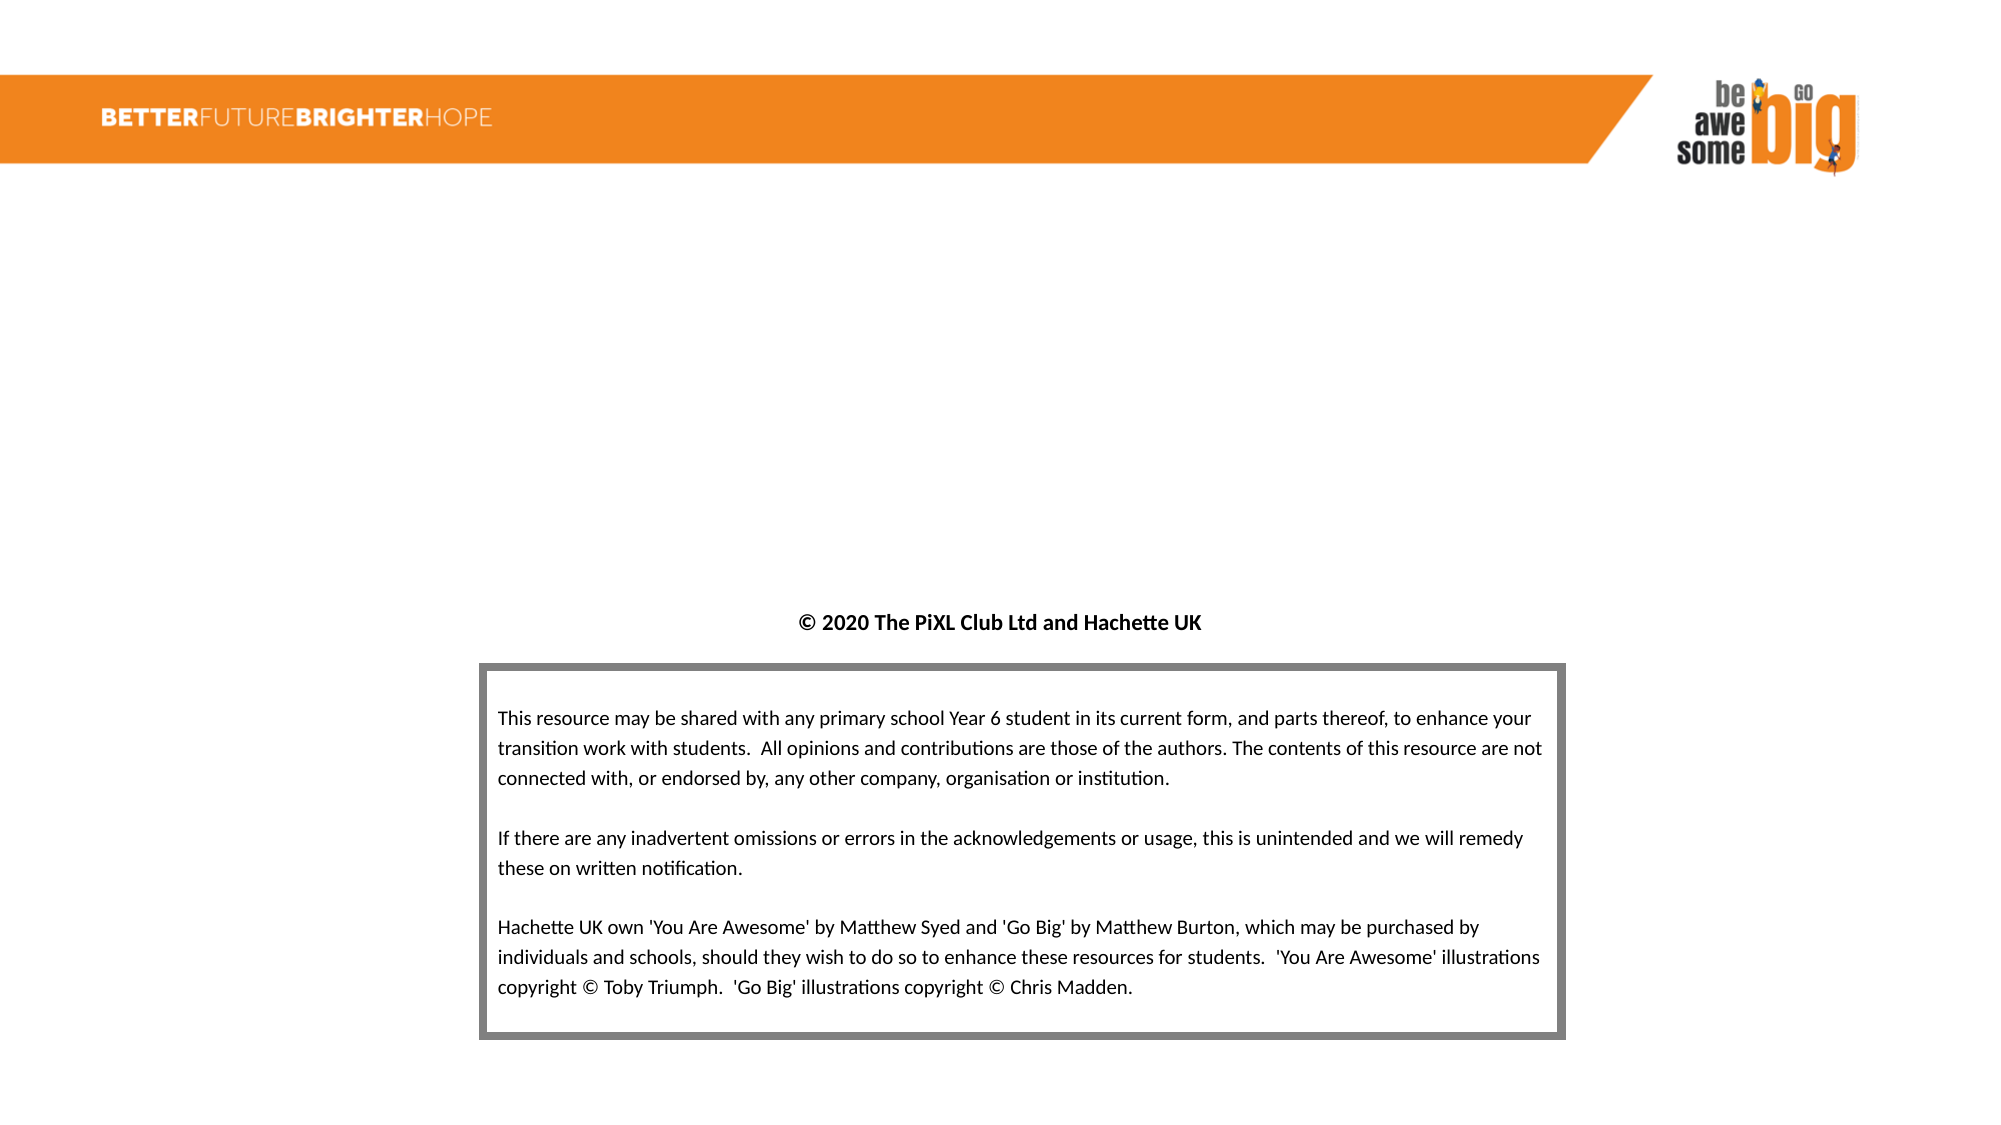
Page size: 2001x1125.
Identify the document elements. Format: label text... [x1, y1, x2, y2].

text_box © 2020 The PiXL Club Ltd and Hachette UK [783, 600, 1217, 643]
picture [0, 0, 2000, 1125]
text_box This resource may be shared with any primary school Year 6 student in its current form, and parts thereof, to enhance your transition work with students. All opinions and contributions are those of the authors. The contents of this resource are not connected with, or endorsed by, any other company, organisation or institution. If there are any inadvertent omissions or errors in the acknowledgements or usage, this is unintended and we will remedy these on written notification. Hachette UK own 'You Are Awesome' by Matthew Syed and 'Go Big' by Matthew Burton, which may be purchased by individuals and schools, should they wish to do so to enhance these resources for students. 'You Are Awesome' illustrations copyright © Toby Triumph. 'Go Big' illustrations copyright © Chris Madden. [483, 667, 1562, 1037]
